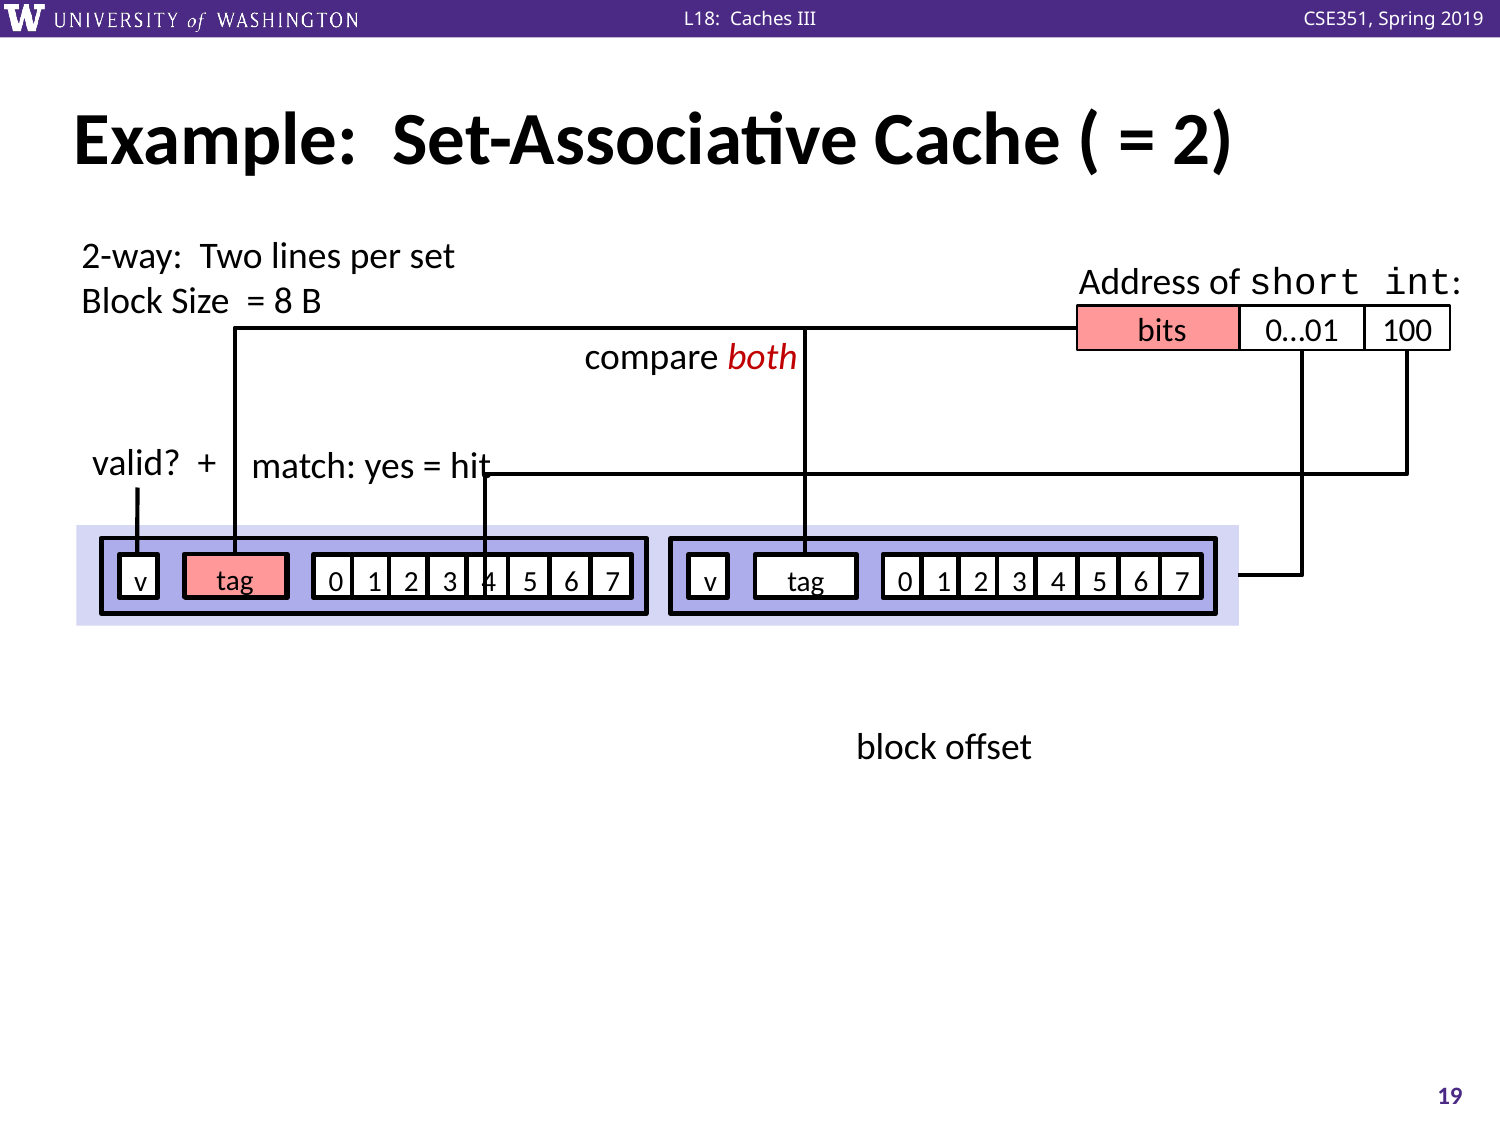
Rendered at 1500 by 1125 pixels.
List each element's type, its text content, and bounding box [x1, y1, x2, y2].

picture [4, 4, 358, 32]
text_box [234, 327, 817, 554]
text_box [822, 12, 1070, 935]
text_box Address of short int: [1076, 249, 1477, 310]
text_box valid? + [77, 431, 229, 491]
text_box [1076, 524, 1240, 626]
text_box 100 [1364, 310, 1450, 350]
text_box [1156, 430, 1383, 496]
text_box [76, 524, 817, 626]
text_box 0…01 [1239, 310, 1364, 350]
slide_number 19 [1400, 1065, 1500, 1125]
